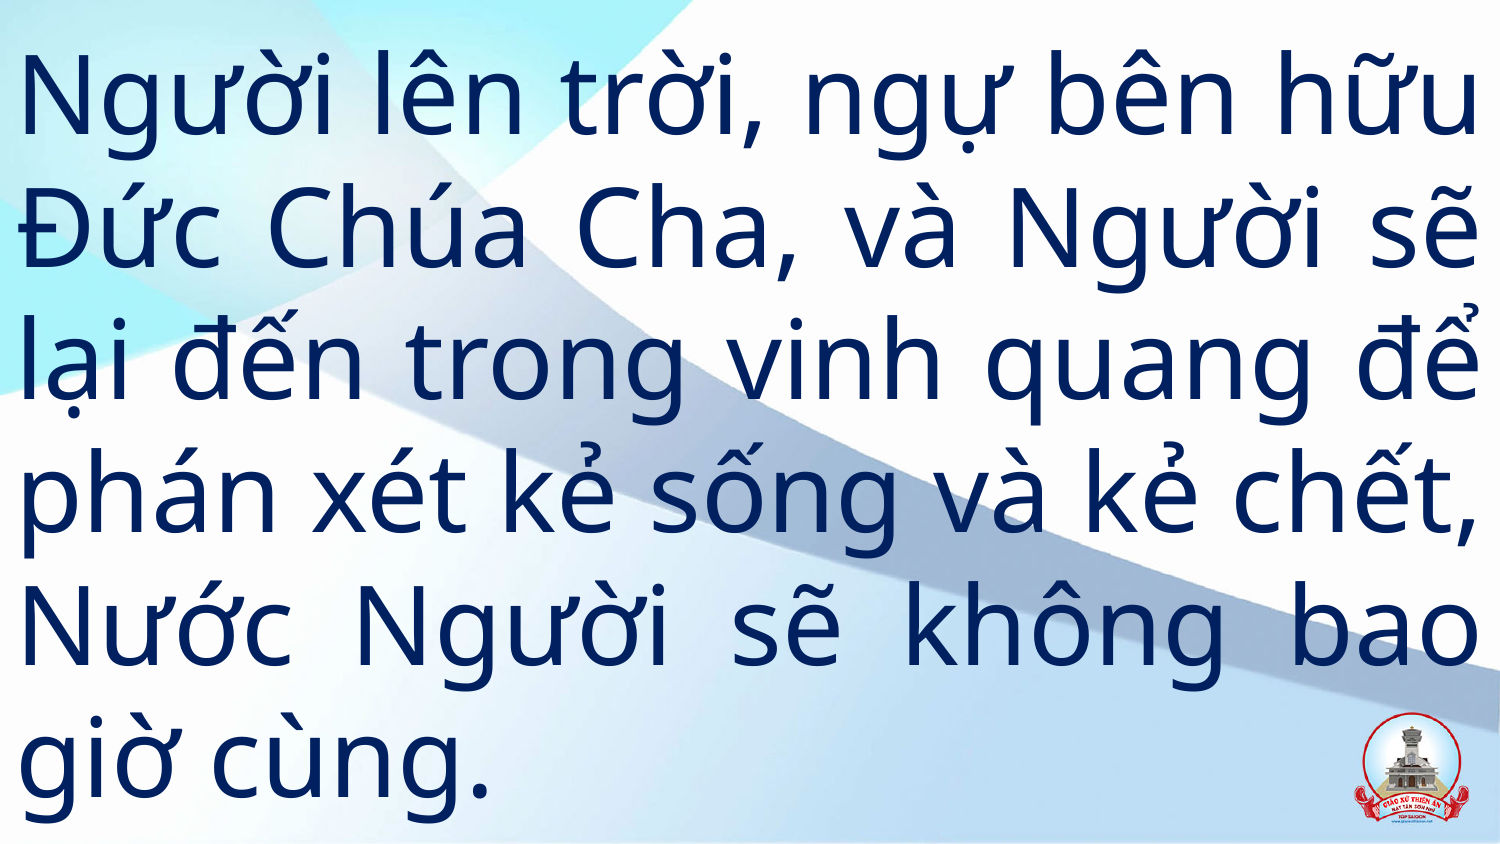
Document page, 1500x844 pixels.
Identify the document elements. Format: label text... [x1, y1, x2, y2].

title Người lên trời, ngự bên hữu Đức Chúa Cha, và Người sẽ lại đến trong vinh quang để phán xét kẻ sống và kẻ chết, Nước Người sẽ không bao giờ cùng. [0, 0, 1500, 844]
